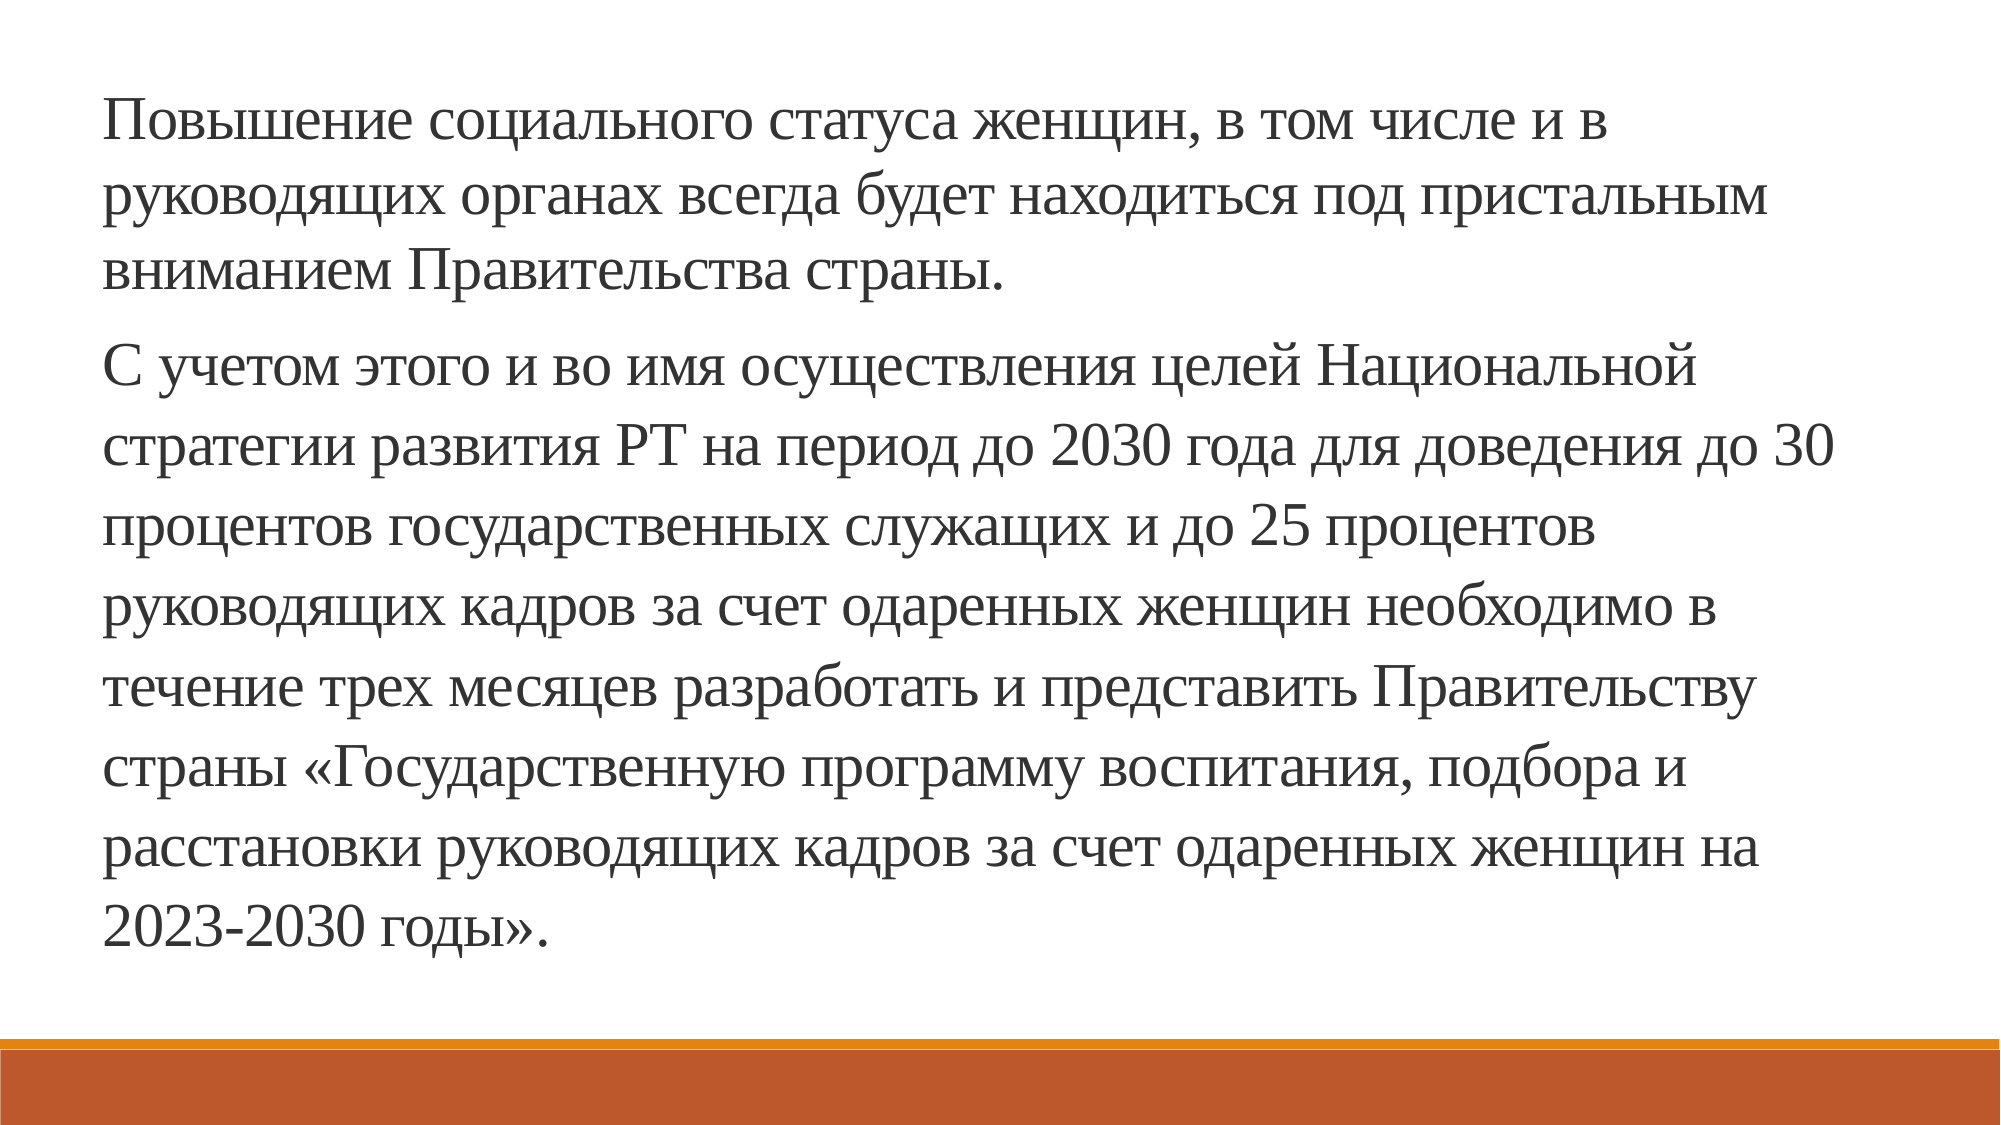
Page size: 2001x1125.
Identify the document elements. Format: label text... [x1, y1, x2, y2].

text_box Повышение социального статуса женщин, в том числе и в руководящих органах всегда будет находиться под пристальным вниманием Правительства страны. С учетом этого и во имя осуществления целей Национальной стратегии развития РТ на период до 2030 года для доведения до 30 процентов государственных служащих и до 25 процентов руководящих кадров за счет одаренных женщин необходимо в течение трех месяцев разработать и представить Правительству страны «Государственную программу воспитания, подбора и расстановки руководящих кадров за счет одаренных женщин на 2023-2030 годы». [87, 69, 1903, 967]
